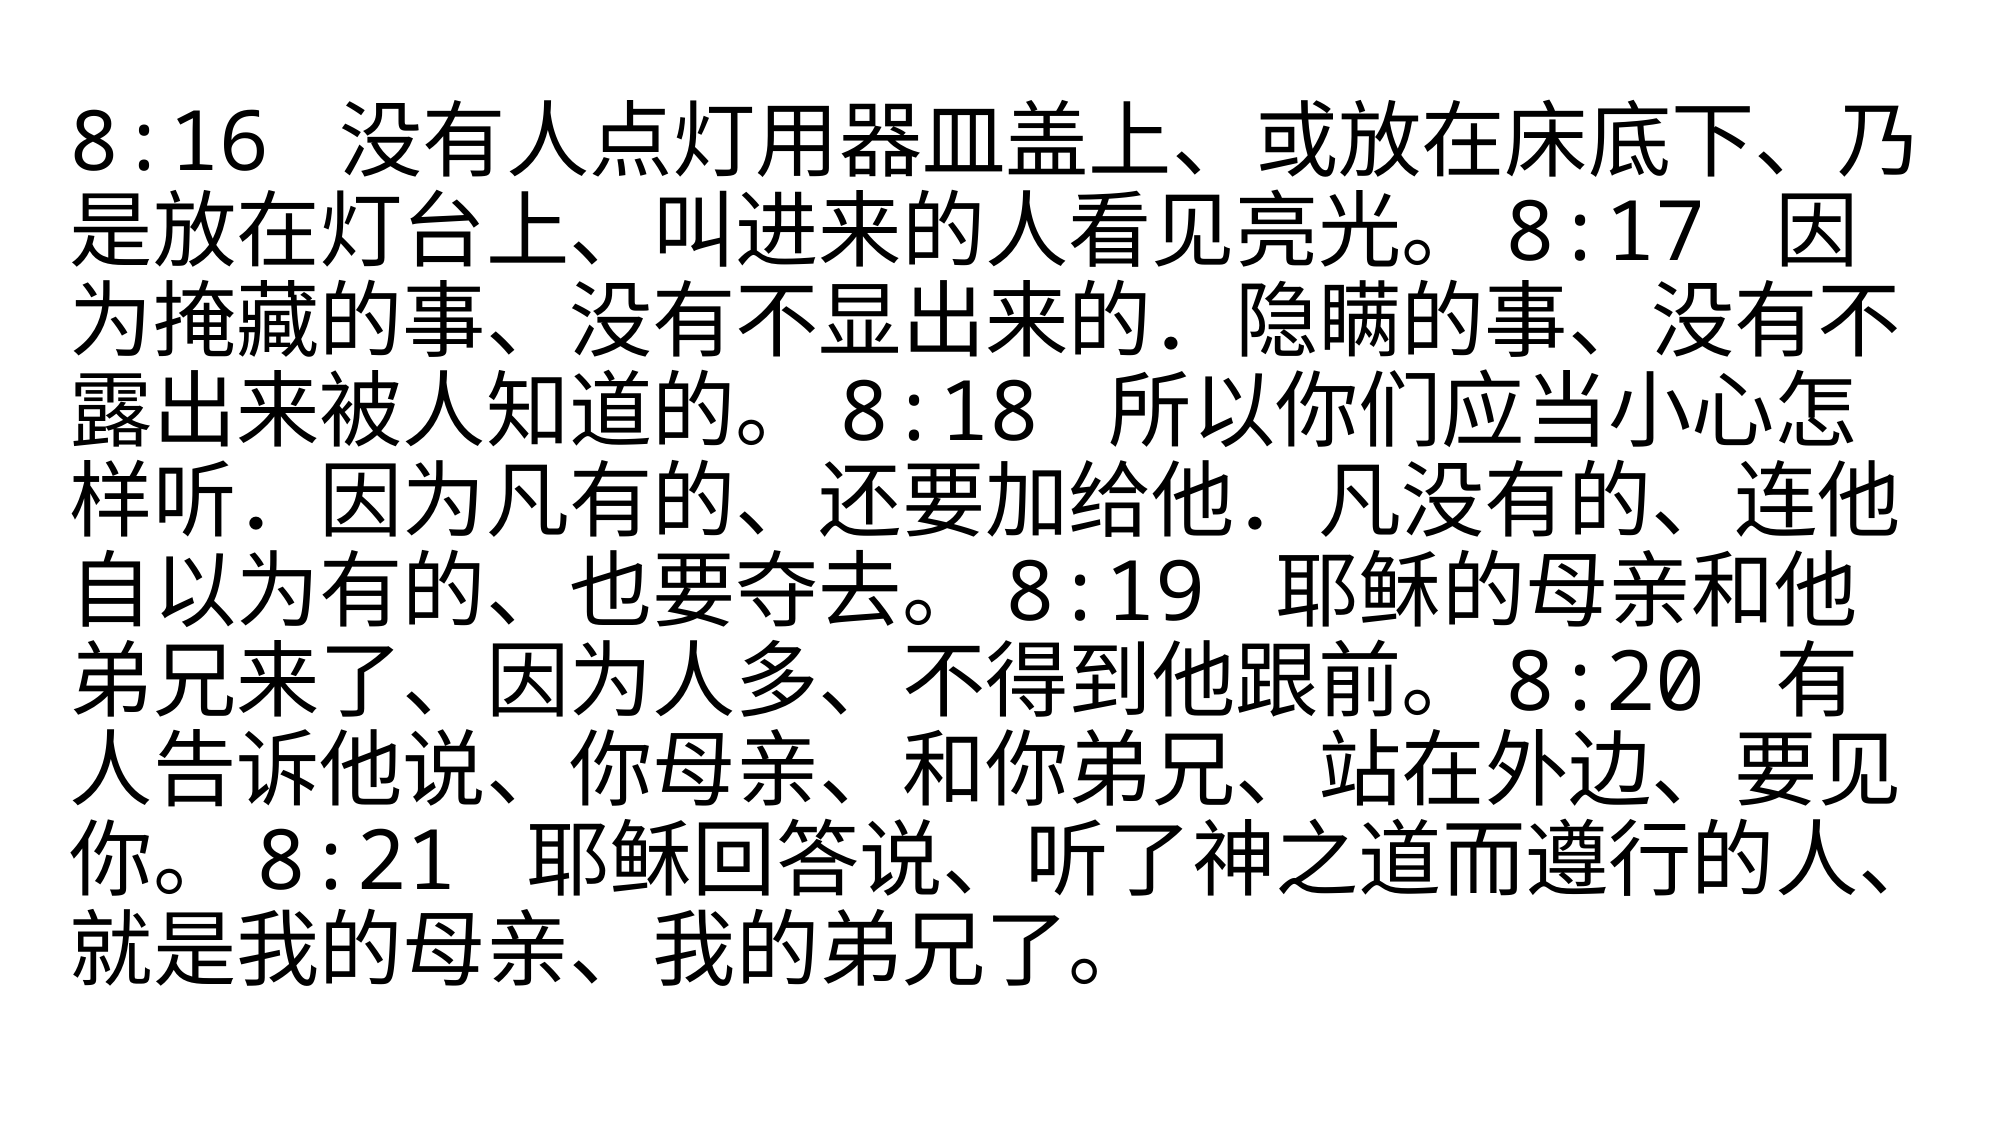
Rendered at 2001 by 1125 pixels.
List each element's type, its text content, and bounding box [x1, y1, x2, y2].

list 8:16 没有人点灯用器皿盖上、或放在床底下、乃是放在灯台上、叫进来的人看见亮光。8:17 因为掩藏的事、没有不显出来的．隐瞒的事、没有不露出来被人知道的。8:18 所以你们应当小心怎样听．因为凡有的、还要加给他．凡没有的、连他自以为有的、也要夺去。8:19 耶稣的母亲和他弟兄来了、因为人多、不得到他跟前。8:20 有人告诉他说、你母亲、和你弟兄、站在外边、要见你。8:21 耶稣回答说、听了神之道而遵行的人、就是我的母亲、我的弟兄了。 [54, 90, 1942, 1014]
